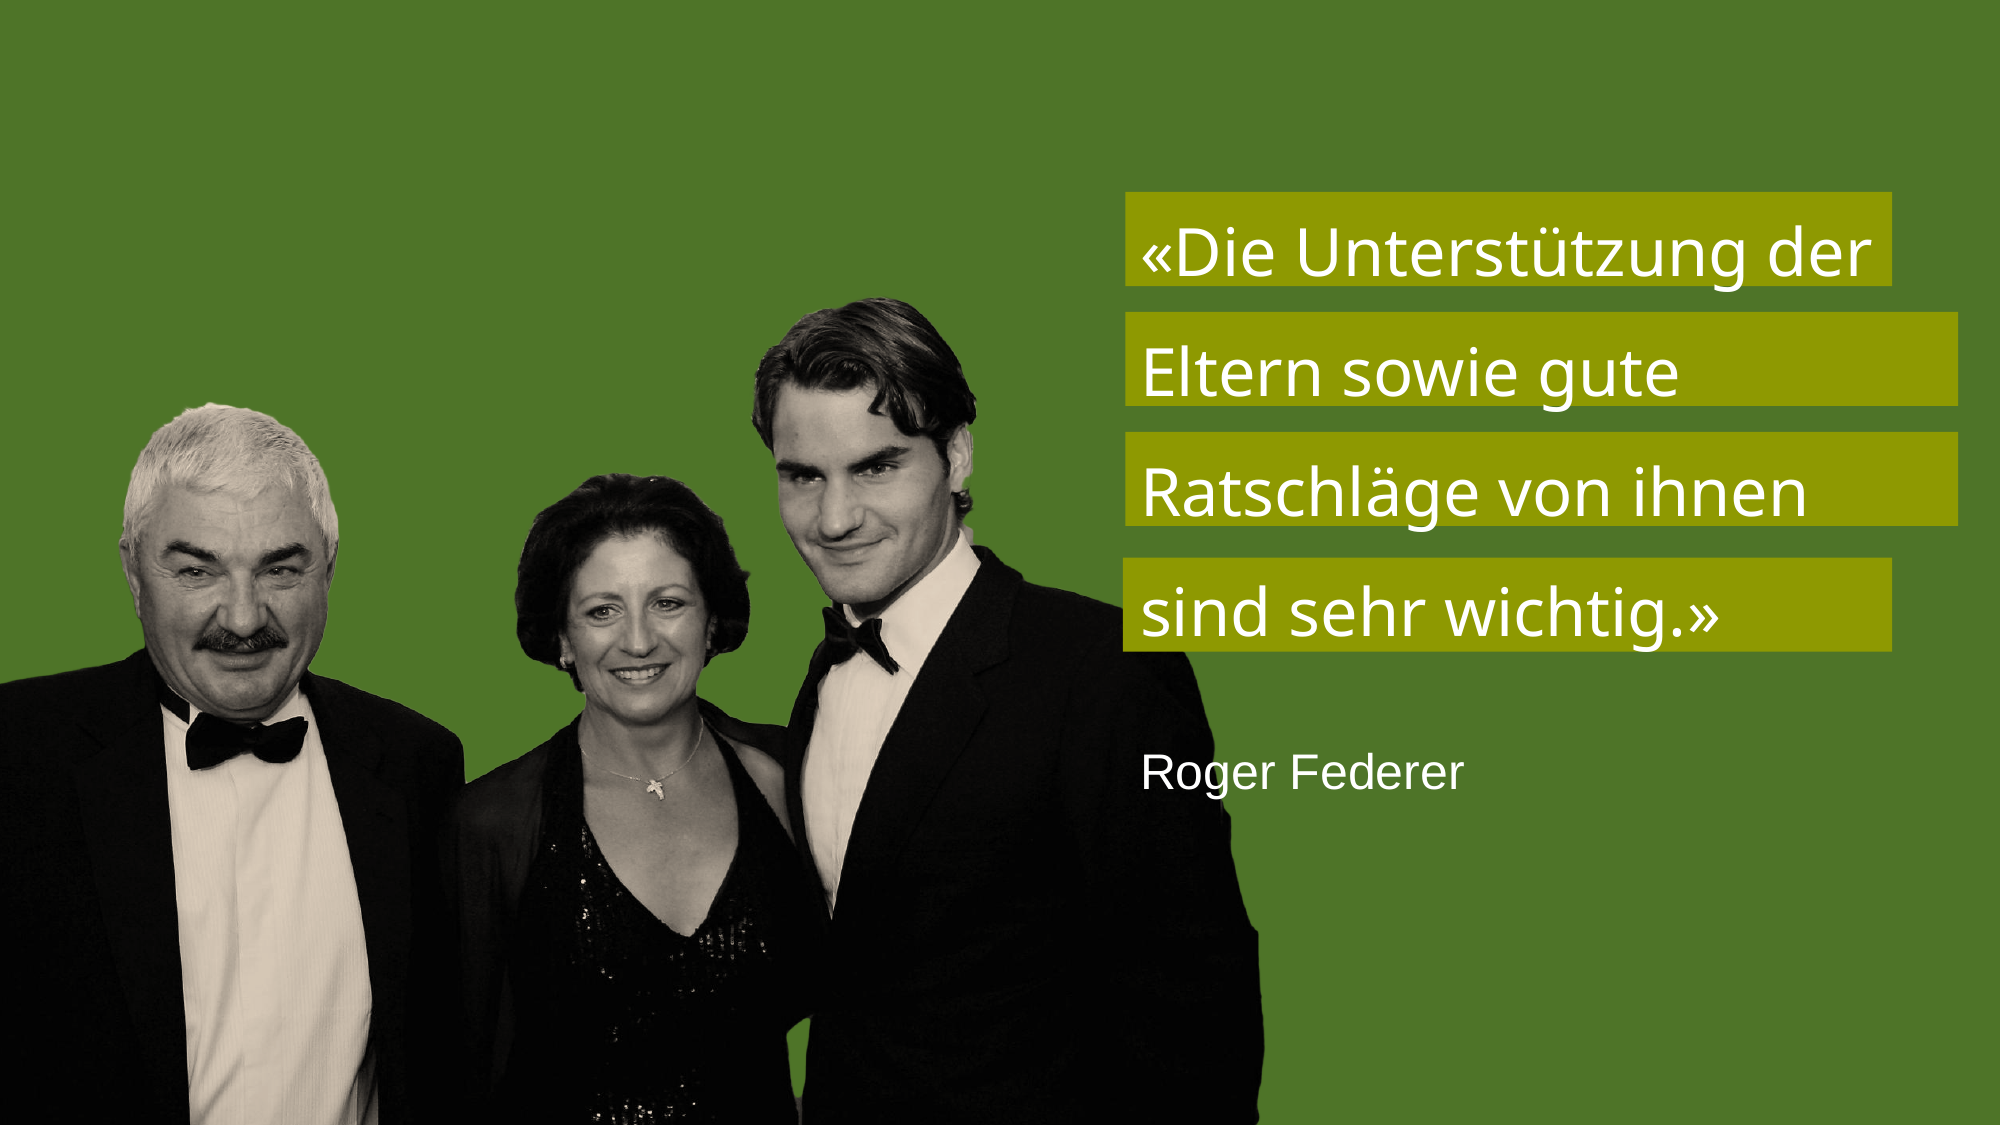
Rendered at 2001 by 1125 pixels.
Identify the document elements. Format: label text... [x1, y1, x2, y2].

text_box «Die Unterstützung der Eltern sowie gute Ratschläge von ihnen sind sehr wichtig.» Roger Federer [1125, 162, 1956, 808]
text_box [1956, 310, 1960, 408]
text_box [1956, 430, 1960, 528]
picture [0, 268, 1338, 1125]
